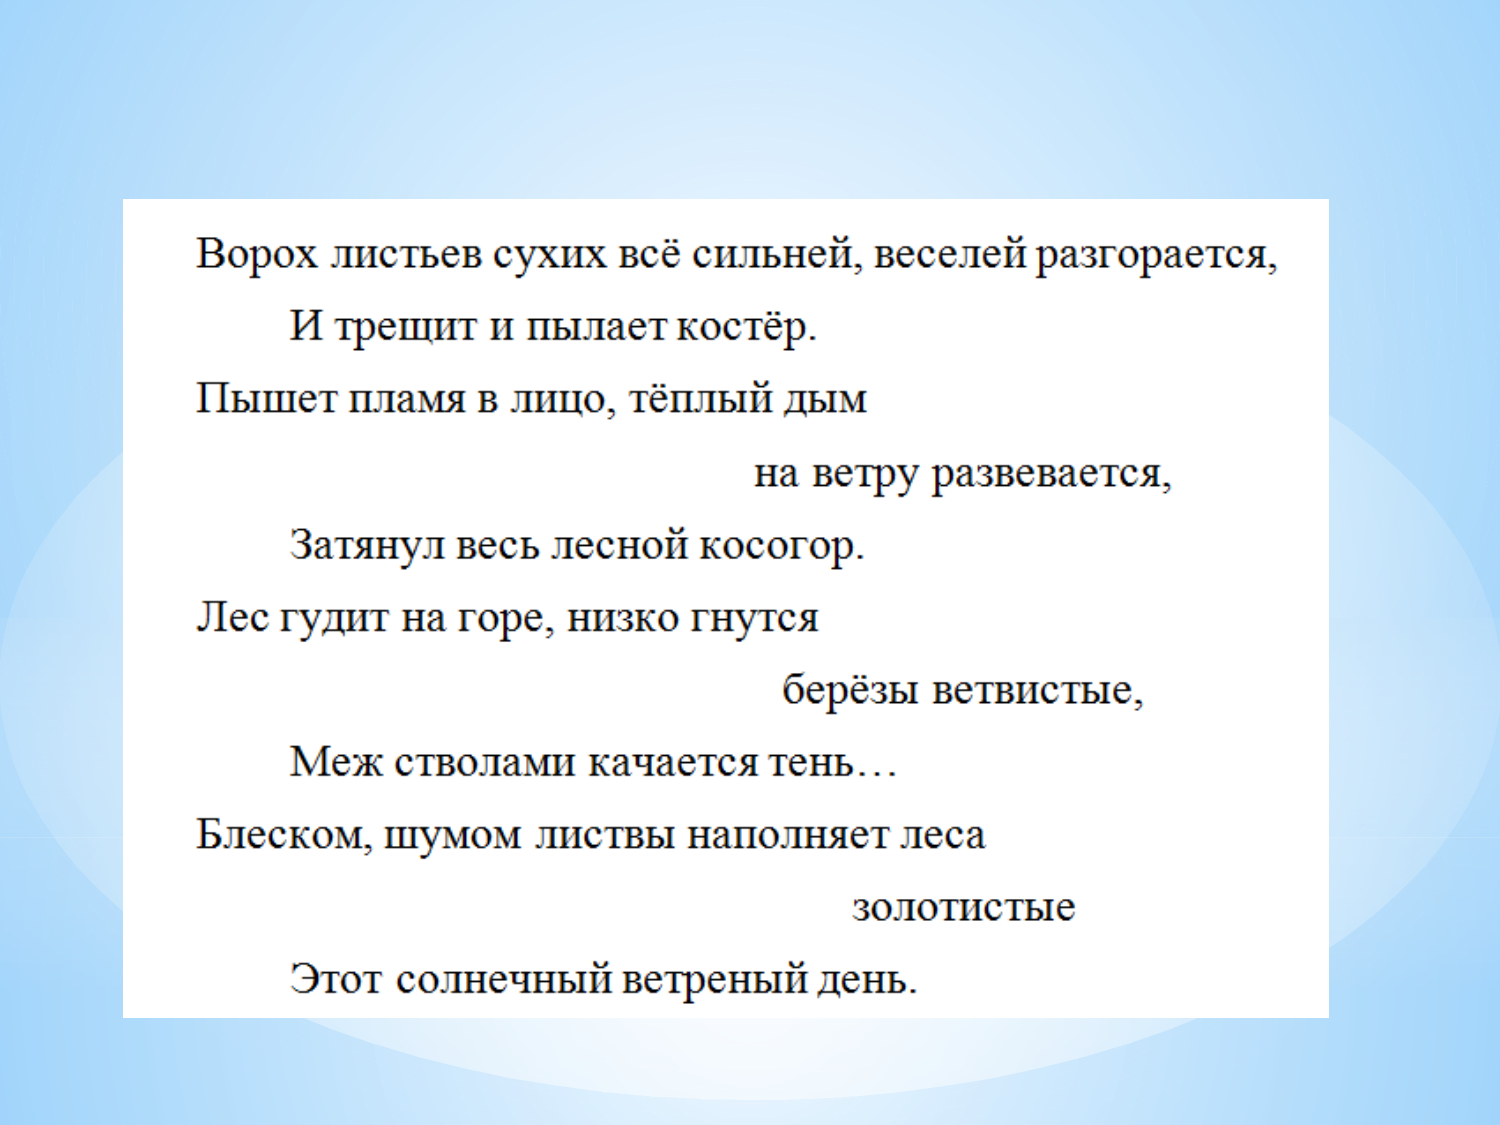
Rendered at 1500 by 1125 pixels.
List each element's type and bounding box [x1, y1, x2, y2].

picture [123, 199, 1329, 1018]
